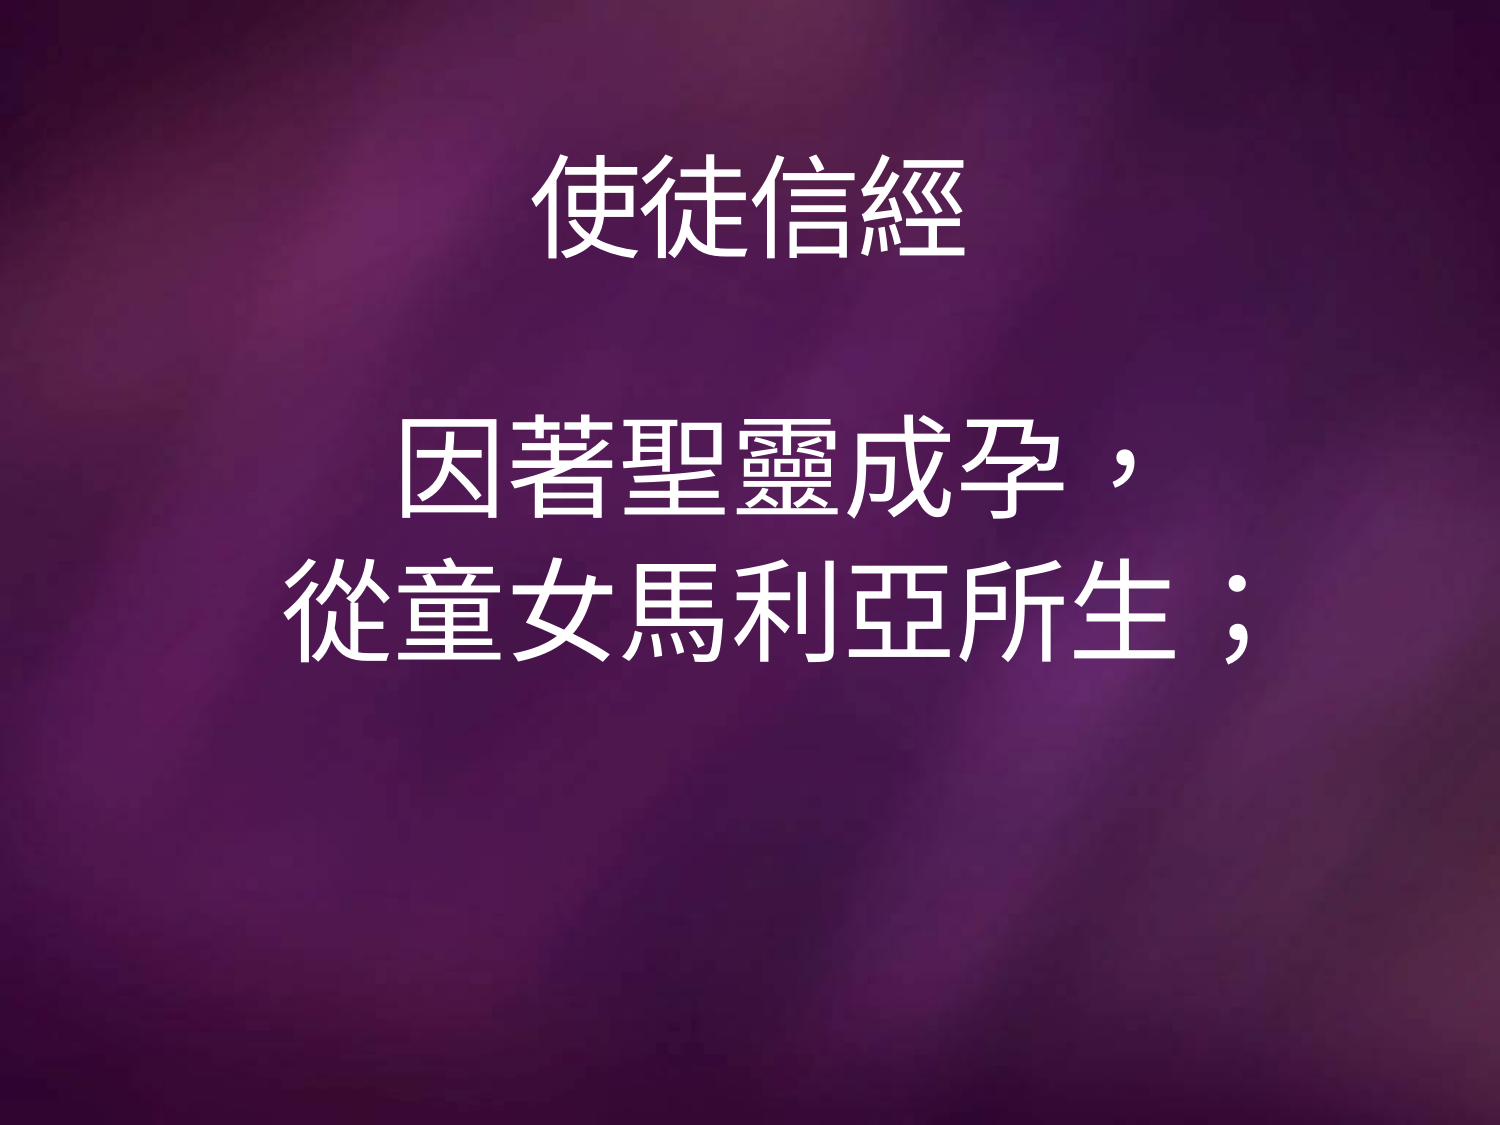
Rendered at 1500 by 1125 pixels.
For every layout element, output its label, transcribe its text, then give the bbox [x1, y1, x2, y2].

picture [0, 0, 1500, 1125]
list 因著聖靈成孕， 從童女馬利亞所生； [99, 412, 1475, 686]
title 使徒信經 [62, 152, 1438, 275]
